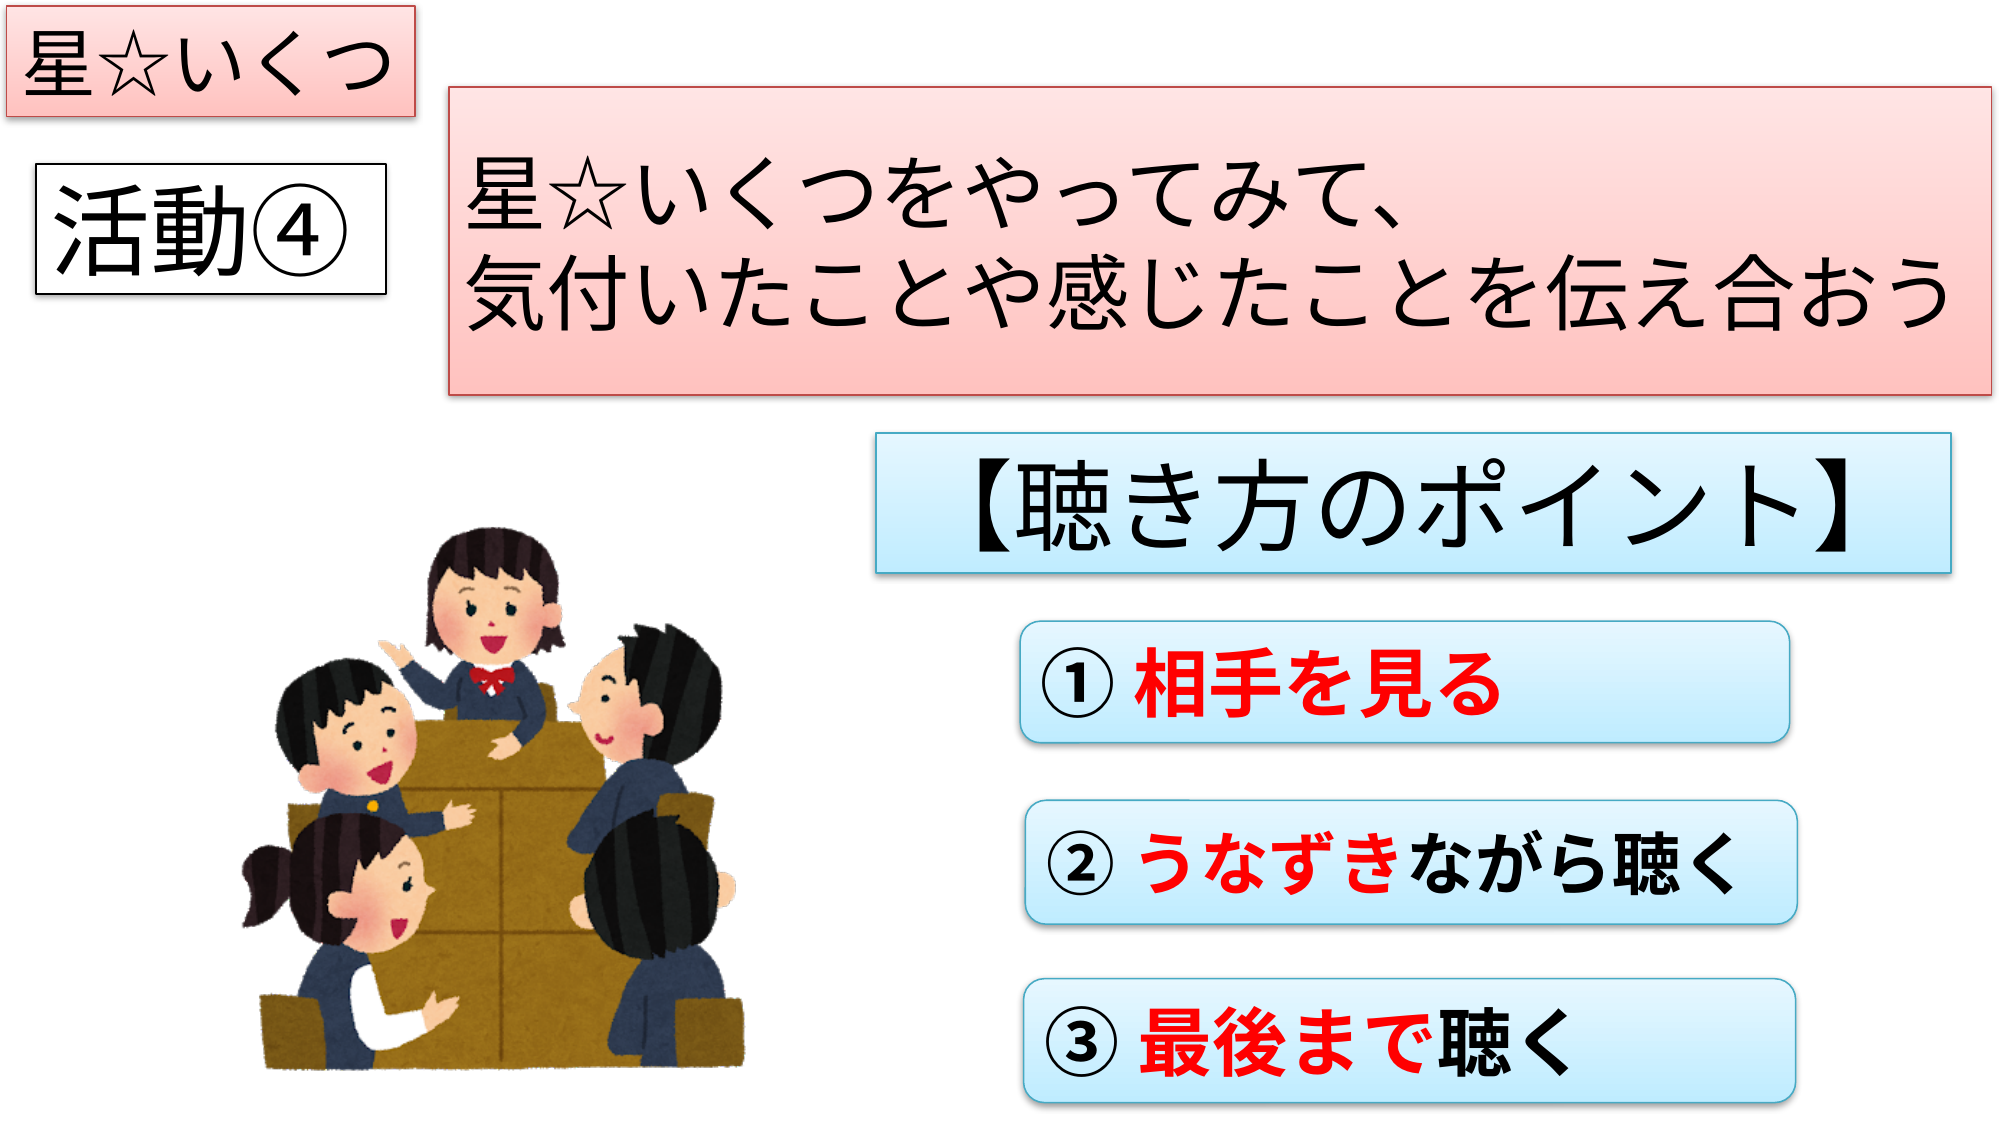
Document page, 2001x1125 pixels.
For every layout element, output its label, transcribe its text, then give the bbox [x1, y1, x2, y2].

text_box ②うなずきながら聴く [1024, 799, 1799, 925]
text_box ①相手を見る [1019, 620, 1791, 744]
text_box 【聴き方のポイント】 [875, 432, 1952, 574]
picture [222, 512, 766, 1088]
text_box 活動④ [35, 163, 387, 295]
text_box ③最後まで聴く [1022, 977, 1797, 1104]
title 星☆いくつをやってみて、 気付いたことや感じたことを伝え合おう [448, 86, 1992, 396]
text_box 星☆いくつ [6, 5, 416, 117]
